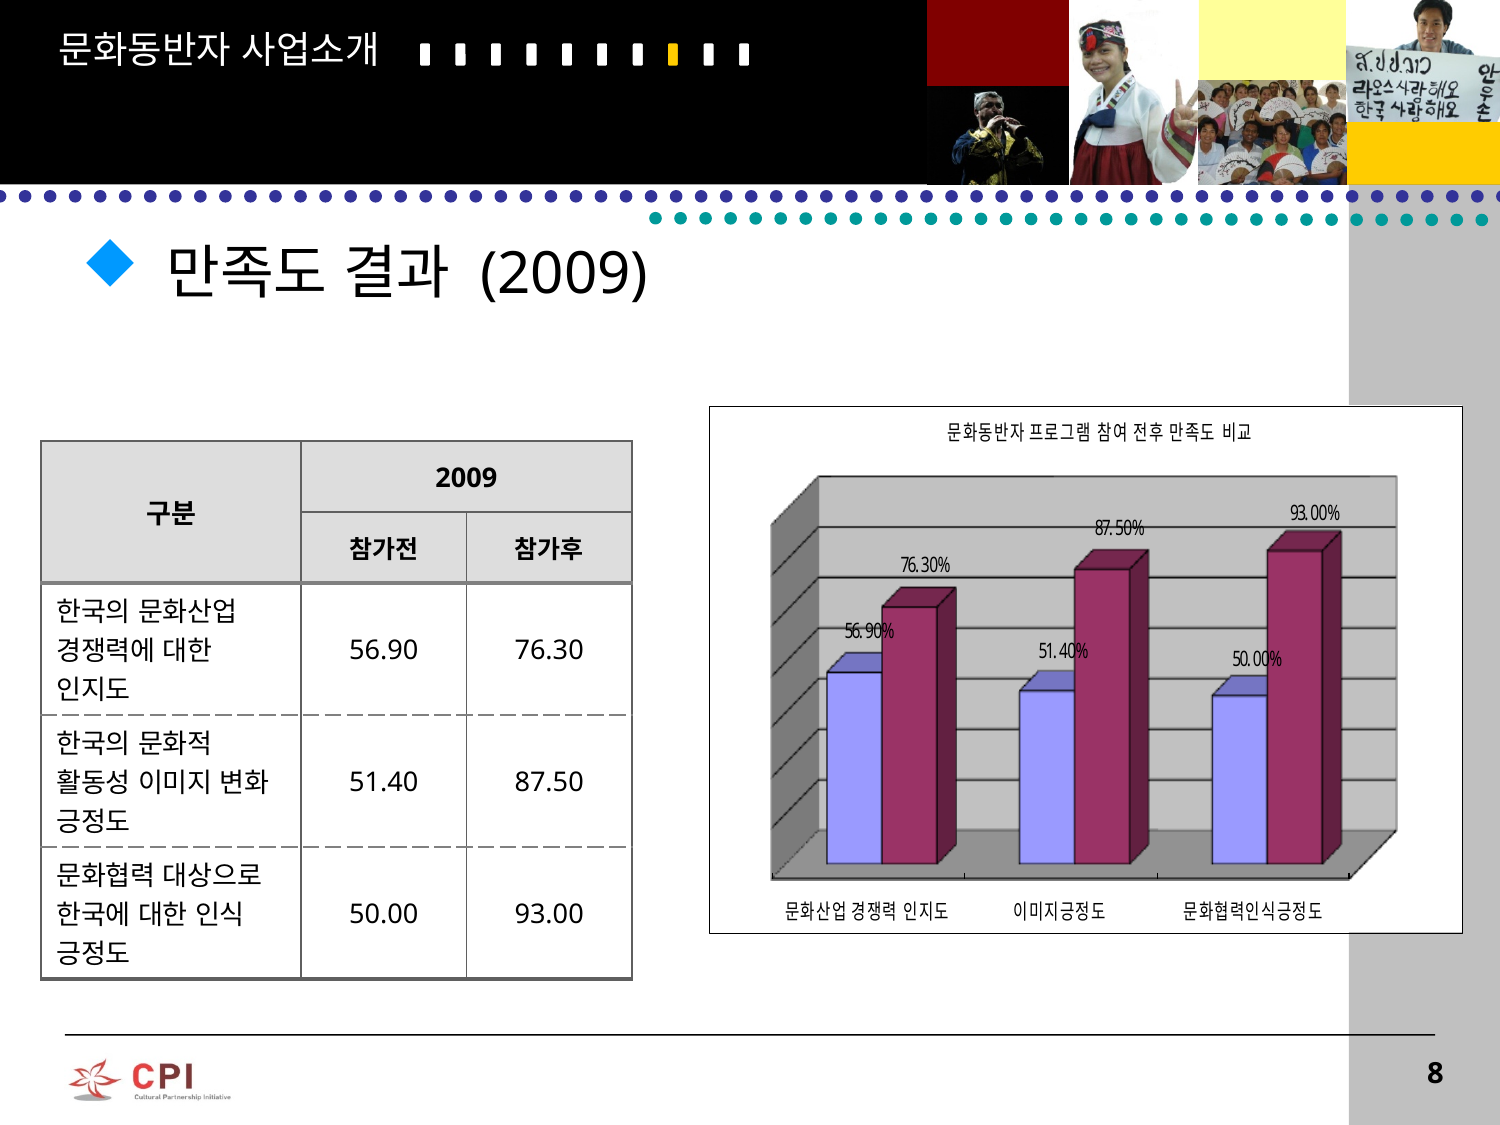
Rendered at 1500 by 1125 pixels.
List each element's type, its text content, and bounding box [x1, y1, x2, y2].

table_cell 76.30 [467, 585, 631, 715]
table_cell 50.00 [302, 847, 466, 977]
table_cell 93.00 [467, 847, 631, 977]
table_cell 한국의 문화산업 경쟁력에 대한 인지도 [42, 585, 300, 715]
text_box [454, 42, 467, 67]
text_box 문화동반자 사업소개 [44, 18, 395, 79]
table_cell 한국의 문화적 활동성 이미지 변화 긍정도 [42, 715, 300, 847]
table_cell 87.50 [467, 715, 631, 847]
table_cell 참가후 [467, 513, 631, 581]
text_box [738, 42, 750, 67]
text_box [702, 396, 1469, 941]
picture [64, 1036, 266, 1125]
table_cell 문화협력 대상으로 한국에 대한 인식 긍정도 [42, 847, 300, 977]
text_box [631, 42, 644, 67]
text_box [702, 42, 715, 67]
text_box 만족도 결과 (2009) [66, 227, 664, 313]
text_box [667, 42, 679, 67]
table_cell 56.90 [302, 585, 466, 715]
text_box [525, 42, 538, 67]
text_box [419, 42, 431, 67]
table_header 2009 [302, 442, 631, 511]
text_box [596, 42, 608, 67]
text_box [490, 42, 502, 67]
slide_number 8 [1216, 1046, 1460, 1125]
table_cell 참가전 [302, 513, 466, 581]
table_cell 51.40 [302, 715, 466, 847]
text_box [561, 42, 573, 67]
picture [927, 0, 1500, 185]
table_header 구분 [42, 442, 300, 581]
